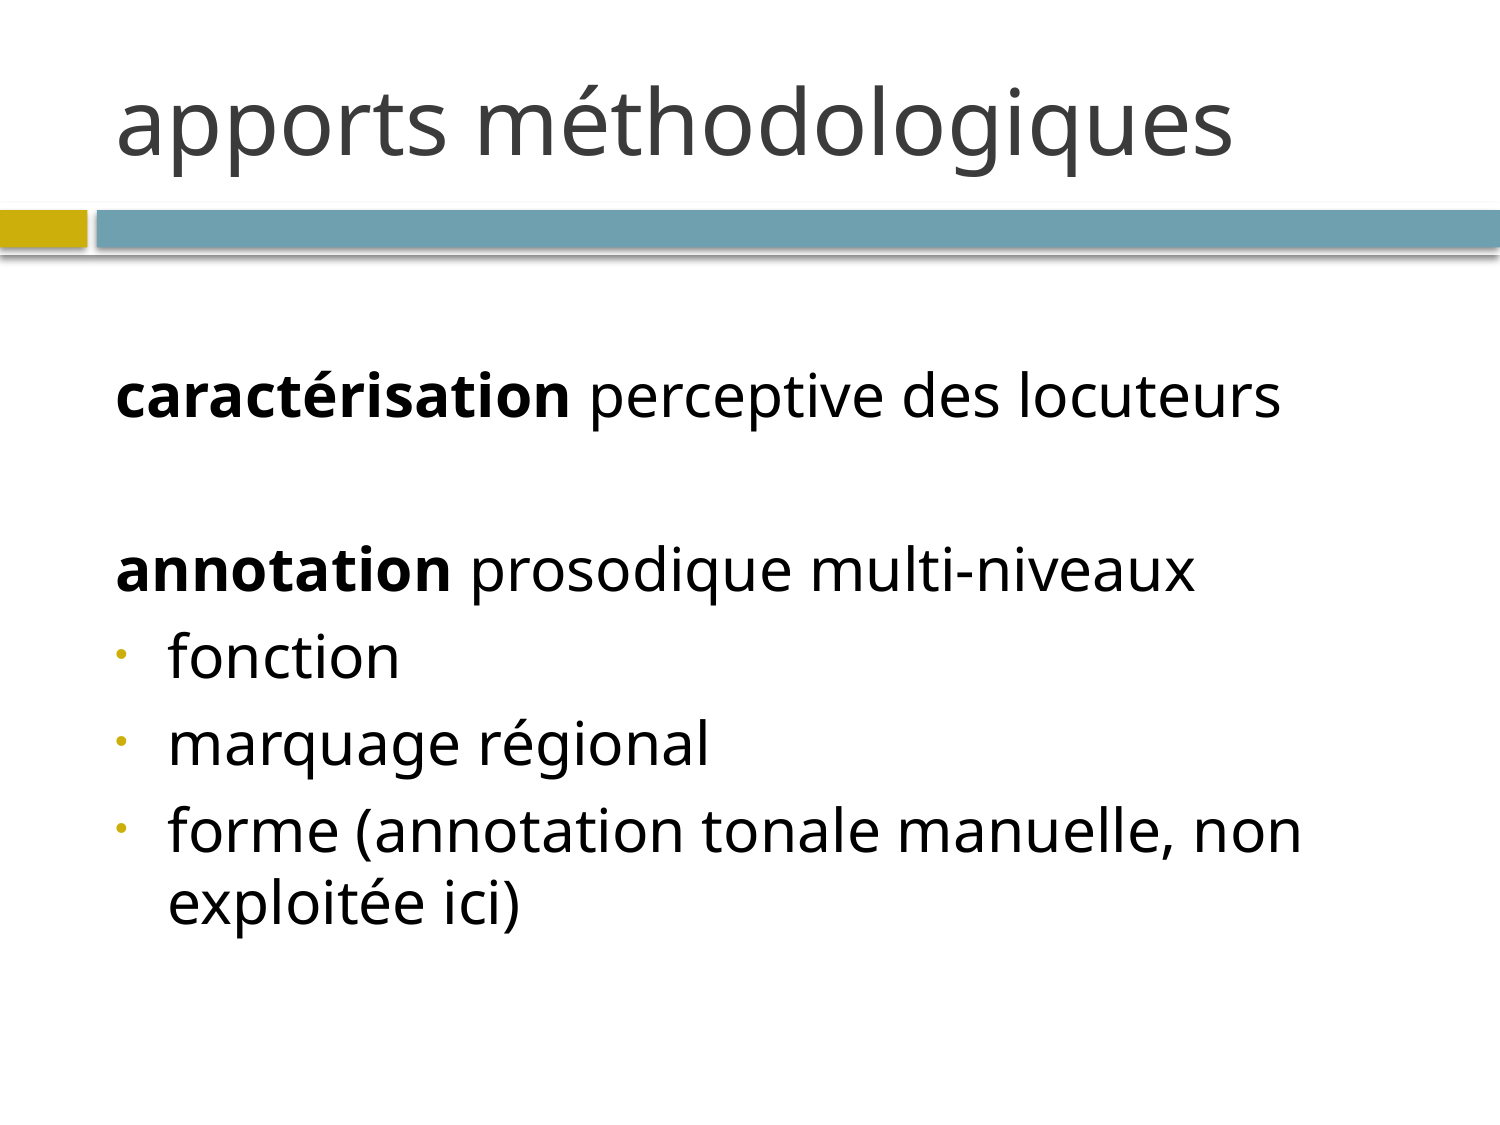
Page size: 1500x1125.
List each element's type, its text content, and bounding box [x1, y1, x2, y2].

list caractérisation perceptive des locuteurs annotation prosodique multi-niveaux fonction marquage régional forme (annotation tonale manuelle, non exploitée ici) [100, 262, 1483, 1000]
title apports méthodologiques [100, 37, 1438, 200]
